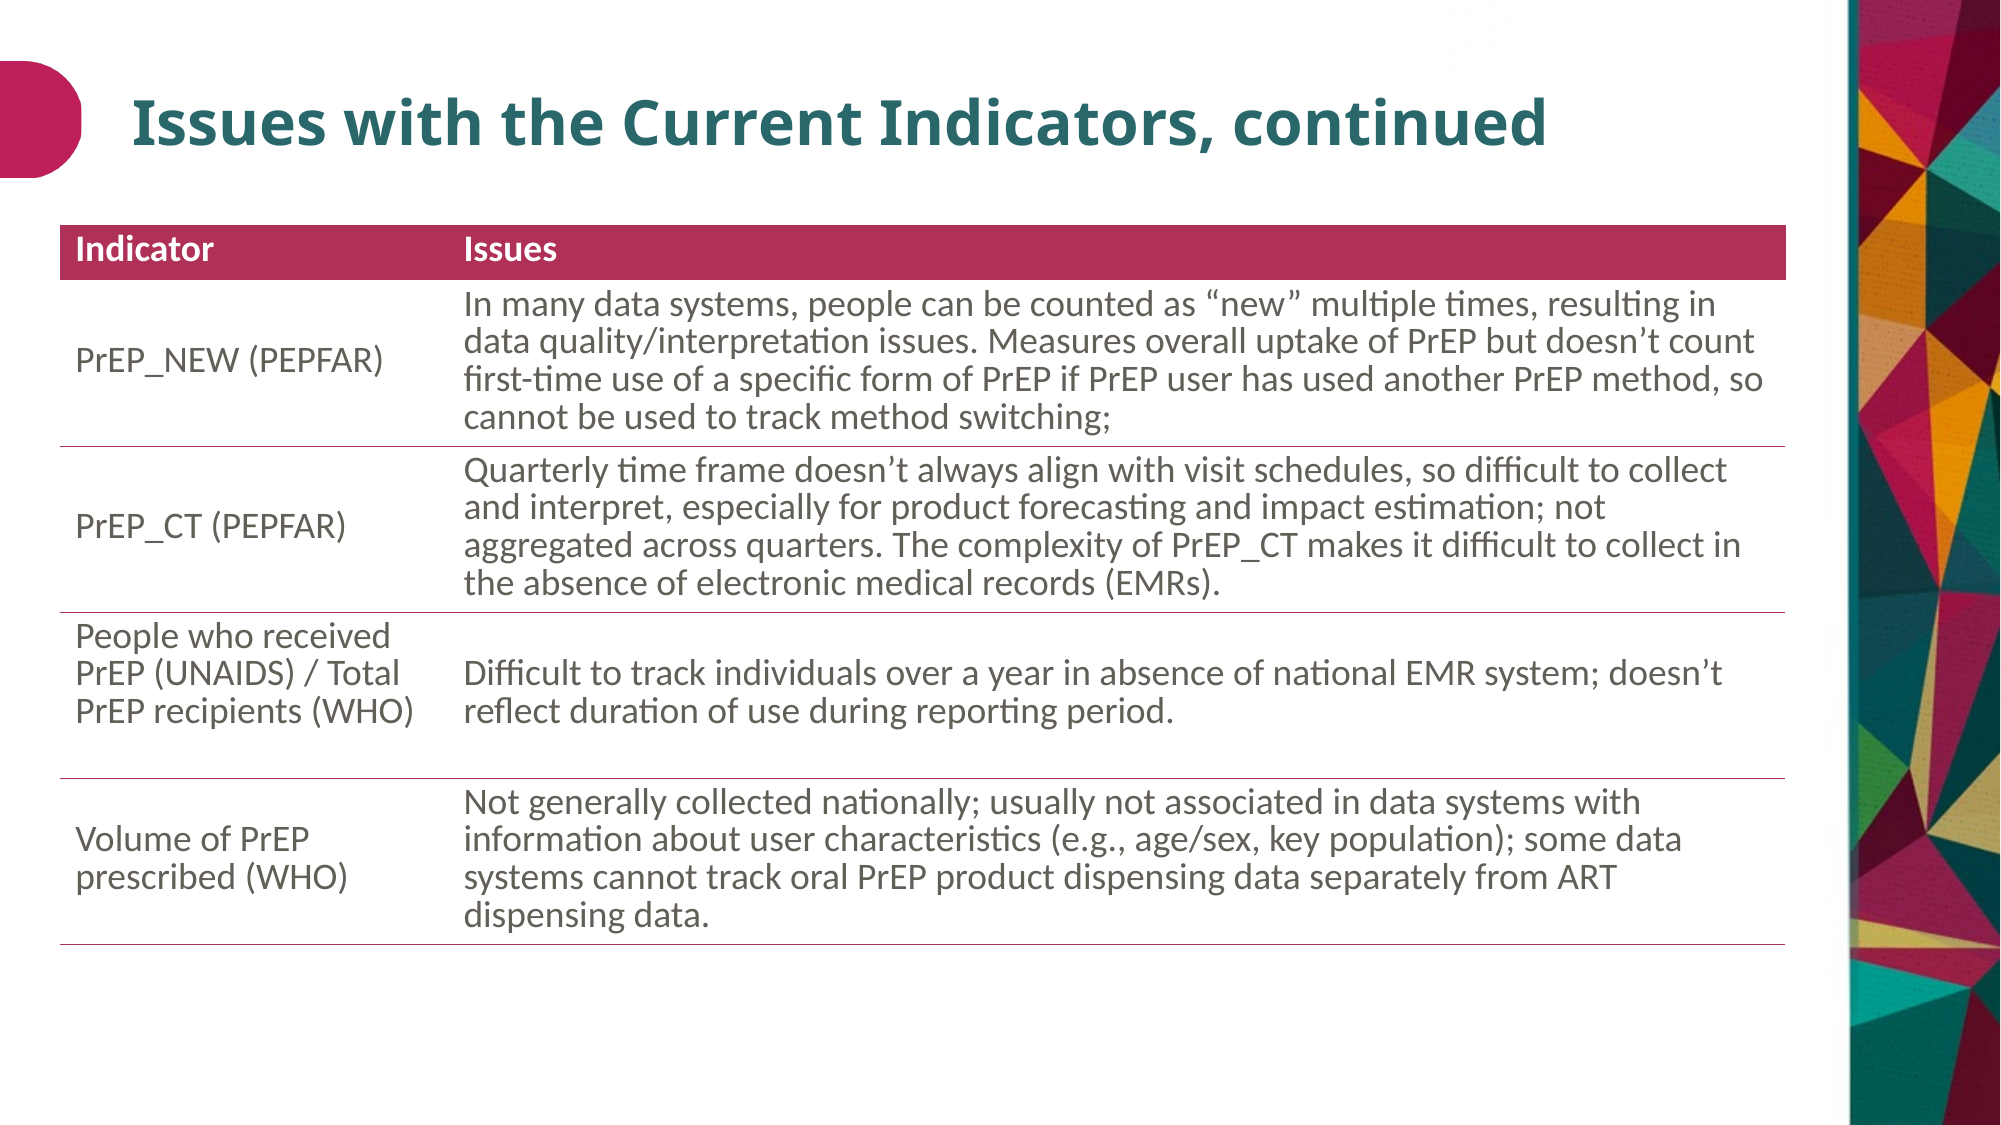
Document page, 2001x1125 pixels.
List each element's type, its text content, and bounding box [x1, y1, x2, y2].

table_cell Not generally collected nationally; usually not associated in data systems with information about user characteristics (e.g., age/sex, key population); some data systems cannot track oral PrEP product dispensing data separately from ART dispensing data. [449, 779, 1785, 944]
table_header Issues [449, 226, 1785, 280]
table_cell Volume of PrEP prescribed (WHO) [60, 779, 449, 944]
table_cell Quarterly time frame doesn’t always align with visit schedules, so difficult to collect and interpret, especially for product forecasting and impact estimation; not aggregated across quarters. The complexity of PrEP_CT makes it difficult to collect in the absence of electronic medical records (EMRs). [449, 447, 1785, 612]
table_cell People who received PrEP (UNAIDS) / Total PrEP recipients (WHO) [60, 613, 449, 778]
table_cell PrEP_CT (PEPFAR) [60, 447, 449, 612]
table_header Indicator [61, 226, 449, 280]
table_cell Difficult to track individuals over a year in absence of national EMR system; doesn’t reflect duration of use during reporting period. [449, 613, 1785, 778]
title Issues with the Current Indicators, continued [0, 31, 1725, 219]
table_cell PrEP_NEW (PEPFAR) [60, 280, 449, 446]
picture [0, 0, 2001, 1125]
table_cell In many data systems, people can be counted as “new” multiple times, resulting in data quality/interpretation issues. Measures overall uptake of PrEP but doesn’t count first-time use of a specific form of PrEP if PrEP user has used another PrEP method, so cannot be used to track method switching; [449, 280, 1785, 446]
